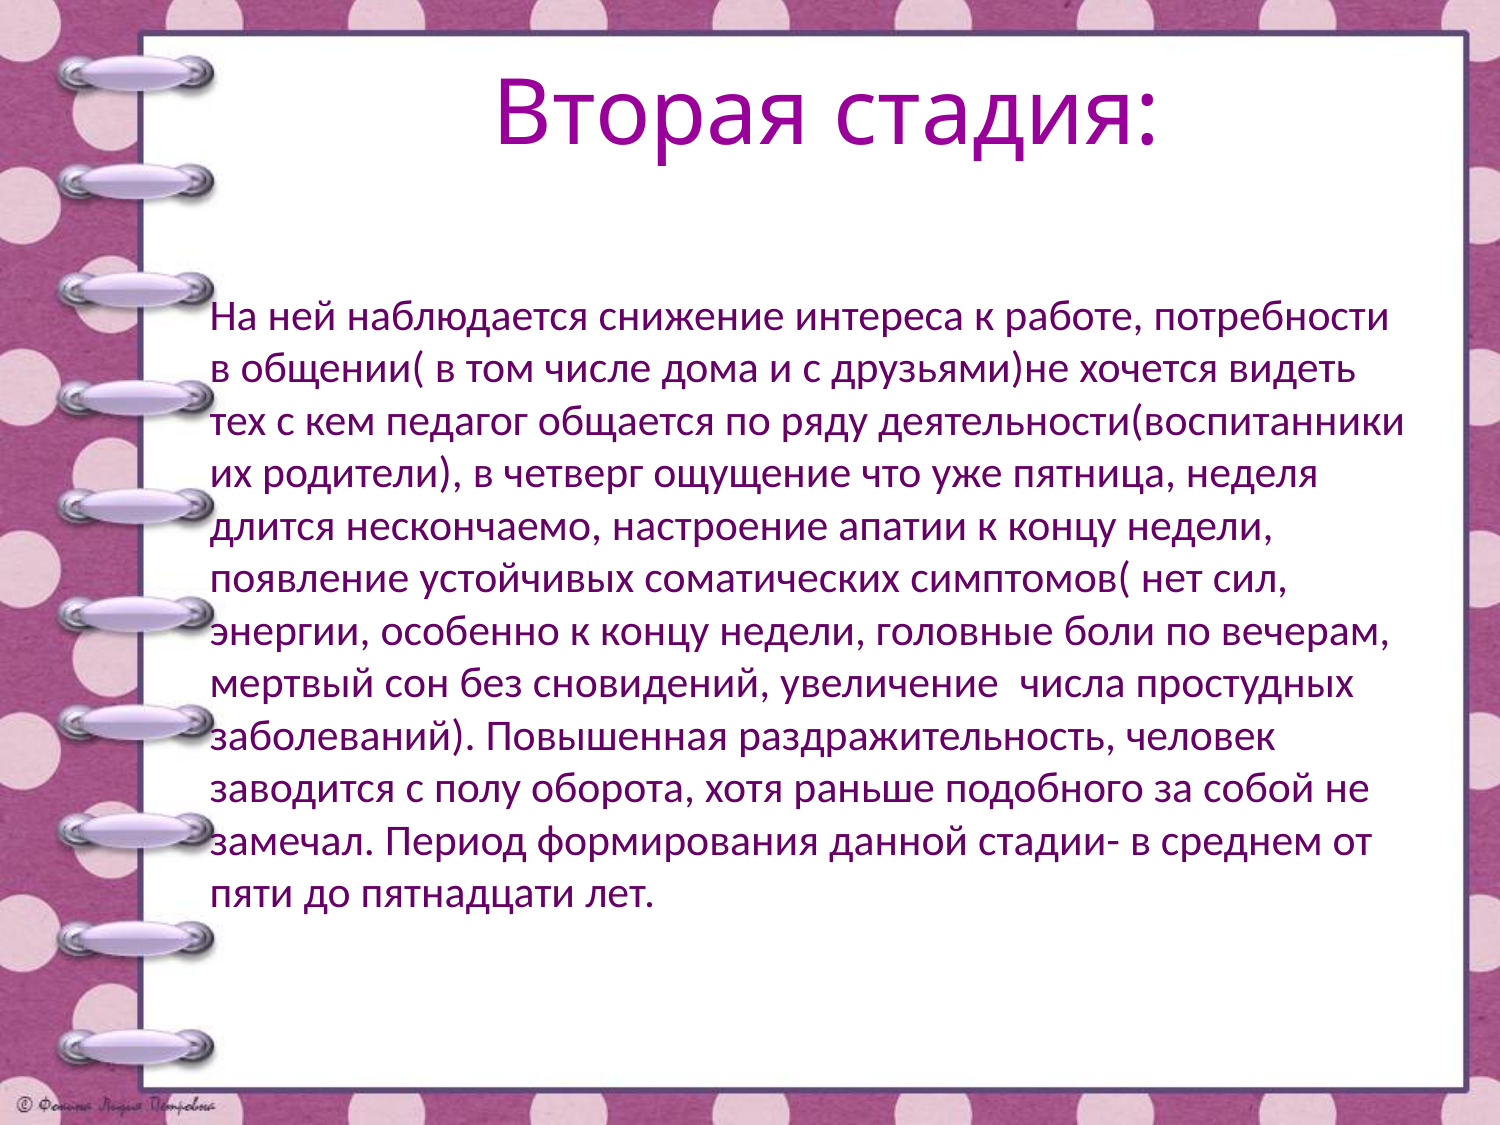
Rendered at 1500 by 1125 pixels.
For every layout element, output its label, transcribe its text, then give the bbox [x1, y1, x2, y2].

picture [0, 0, 1500, 1125]
title Вторая стадия: [242, 45, 1412, 209]
list На ней наблюдается снижение интереса к работе, потребности в общении( в том числе дома и с друзьями)не хочется видеть тех с кем педагог общается по ряду деятельности(воспитанники их родители), в четверг ощущение что уже пятница, неделя длится нескончаемо, настроение апатии к концу недели, появление устойчивых соматических симптомов( нет сил, энергии, особенно к концу недели, головные боли по вечерам, мертвый сон без сновидений, увеличение числа простудных заболеваний). Повышенная раздражительность, человек заводится с полу оборота, хотя раньше подобного за собой не замечал. Период формирования данной стадии- в среднем от пяти до пятнадцати лет. [194, 278, 1425, 1005]
